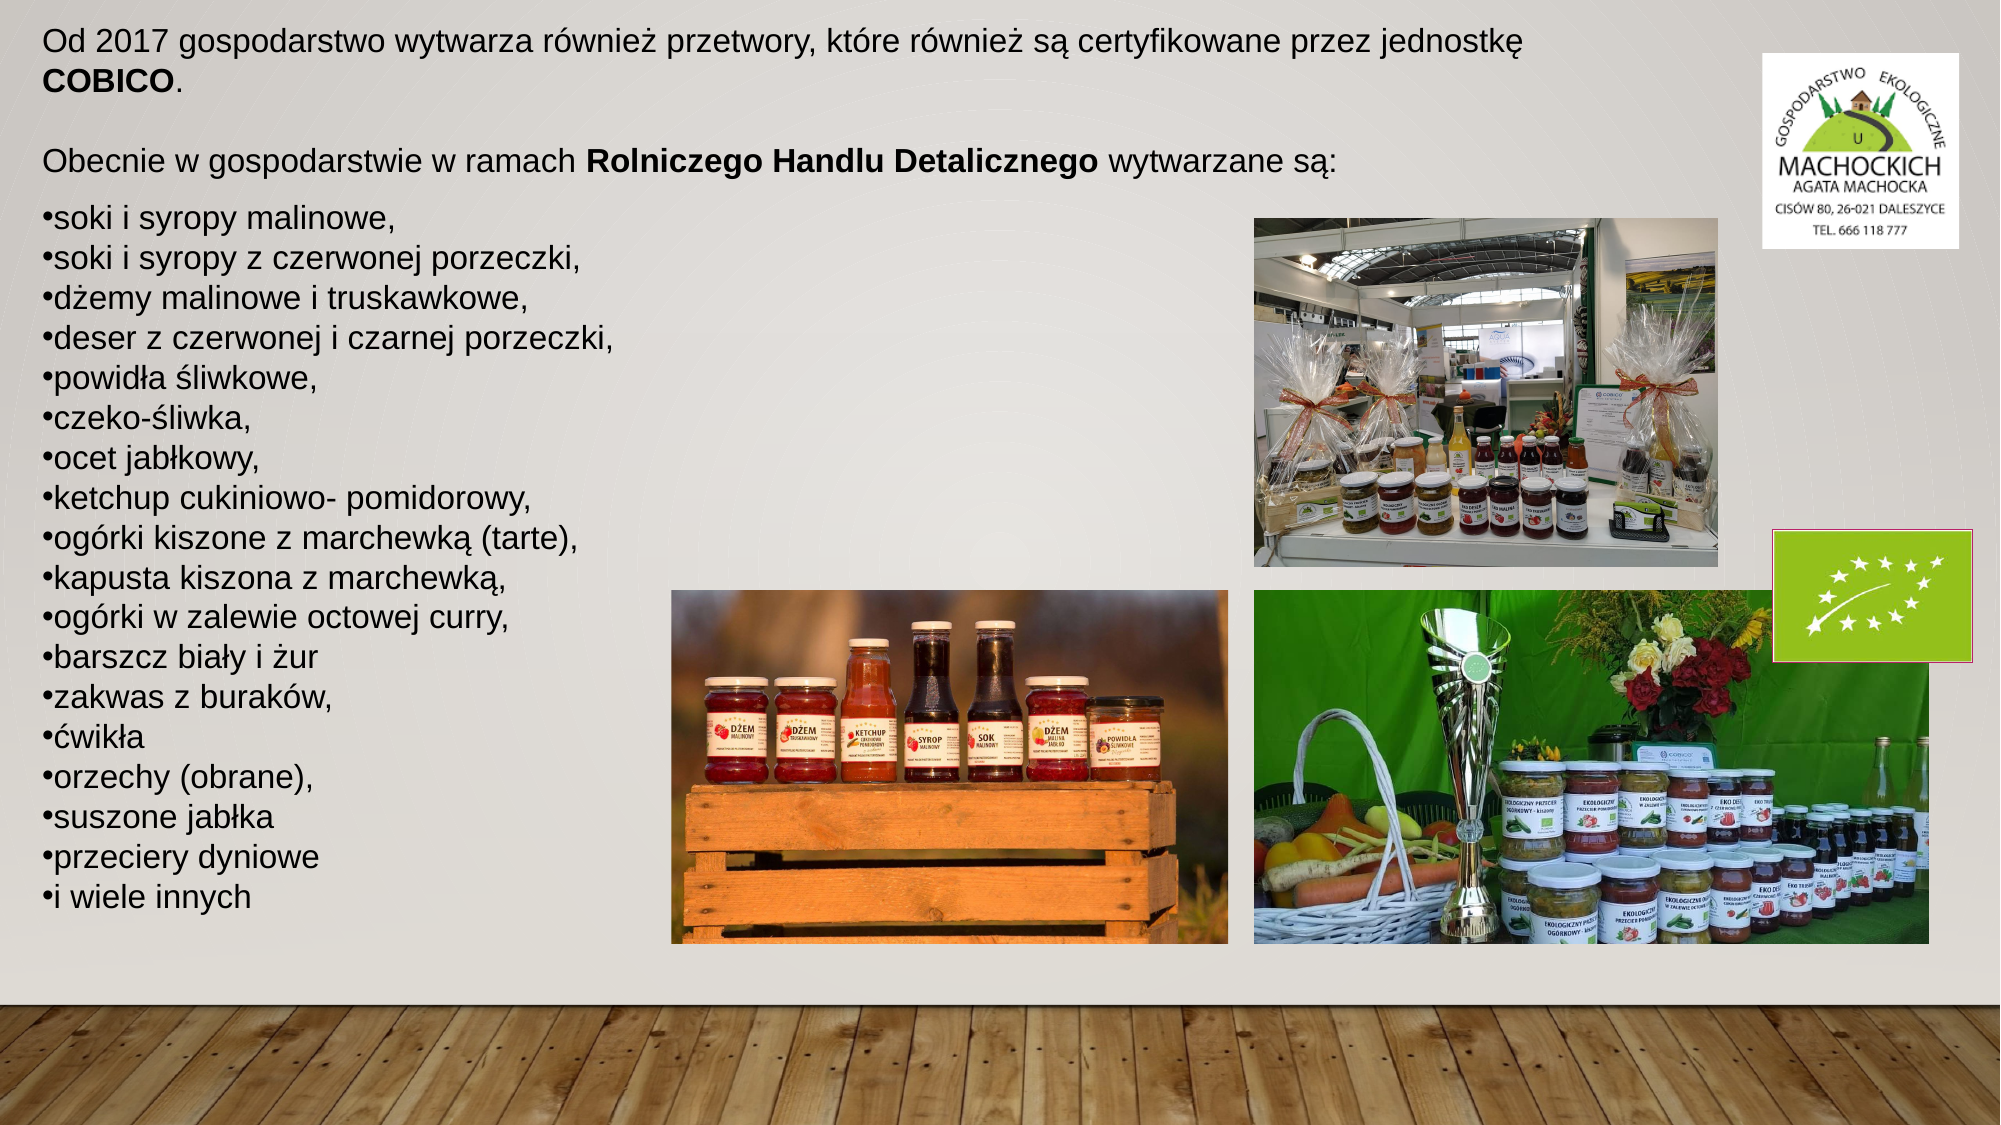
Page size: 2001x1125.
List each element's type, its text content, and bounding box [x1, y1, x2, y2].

picture [0, 1005, 1182, 1125]
picture [671, 590, 1229, 944]
picture [1253, 529, 1973, 944]
text_box Od 2017 gospodarstwo wytwarza również przetwory, które również są certyfikowane przez jednostkę COBICO. Obecnie w gospodarstwie w ramach Rolniczego Handlu Detalicznego wytwarzane są: soki i syropy malinowe, soki i syropy z czerwonej porzeczki, dżemy malinowe i truskawkowe, deser z czerwonej i czarnej porzeczki, powidła śliwkowe, czeko-śliwka, ocet jabłkowy, ketchup cukiniowo- pomidorowy, ogórki kiszone z marchewką (tarte), kapusta kiszona z marchewką, ogórki w zalewie octowej curry, barszcz biały i żur zakwas z buraków, ćwikła orzechy (obrane), suszone jabłka przeciery dyniowe i wiele innych [27, 11, 1565, 923]
picture [1253, 218, 1718, 567]
text_box [1182, 1004, 2000, 1125]
picture [1762, 52, 1960, 250]
